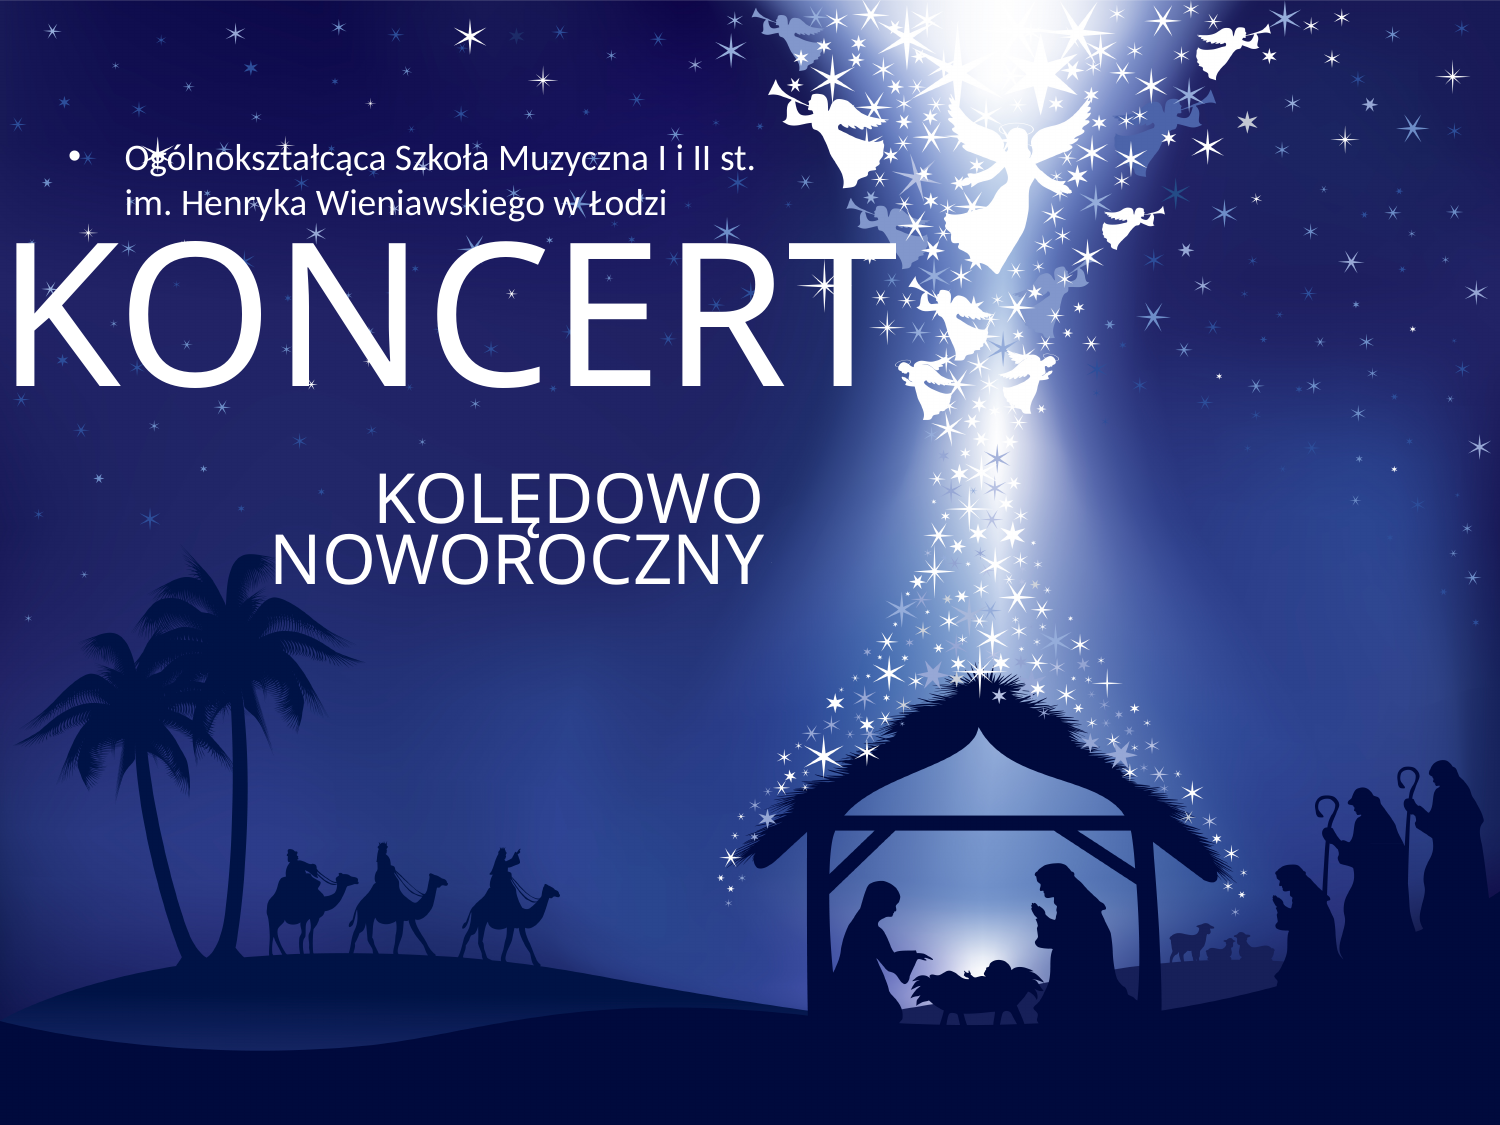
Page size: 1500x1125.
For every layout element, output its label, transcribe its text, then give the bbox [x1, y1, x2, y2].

title KOLĘDOWO NOWOROCZNY [194, 467, 780, 681]
text_box KONCERT [0, 314, 1034, 434]
picture [0, 0, 1500, 1125]
subtitle Ogólnokształcąca Szkoła Muzyczna I i II st. im. Henryka Wieniawskiego w Łodzi [53, 125, 857, 239]
